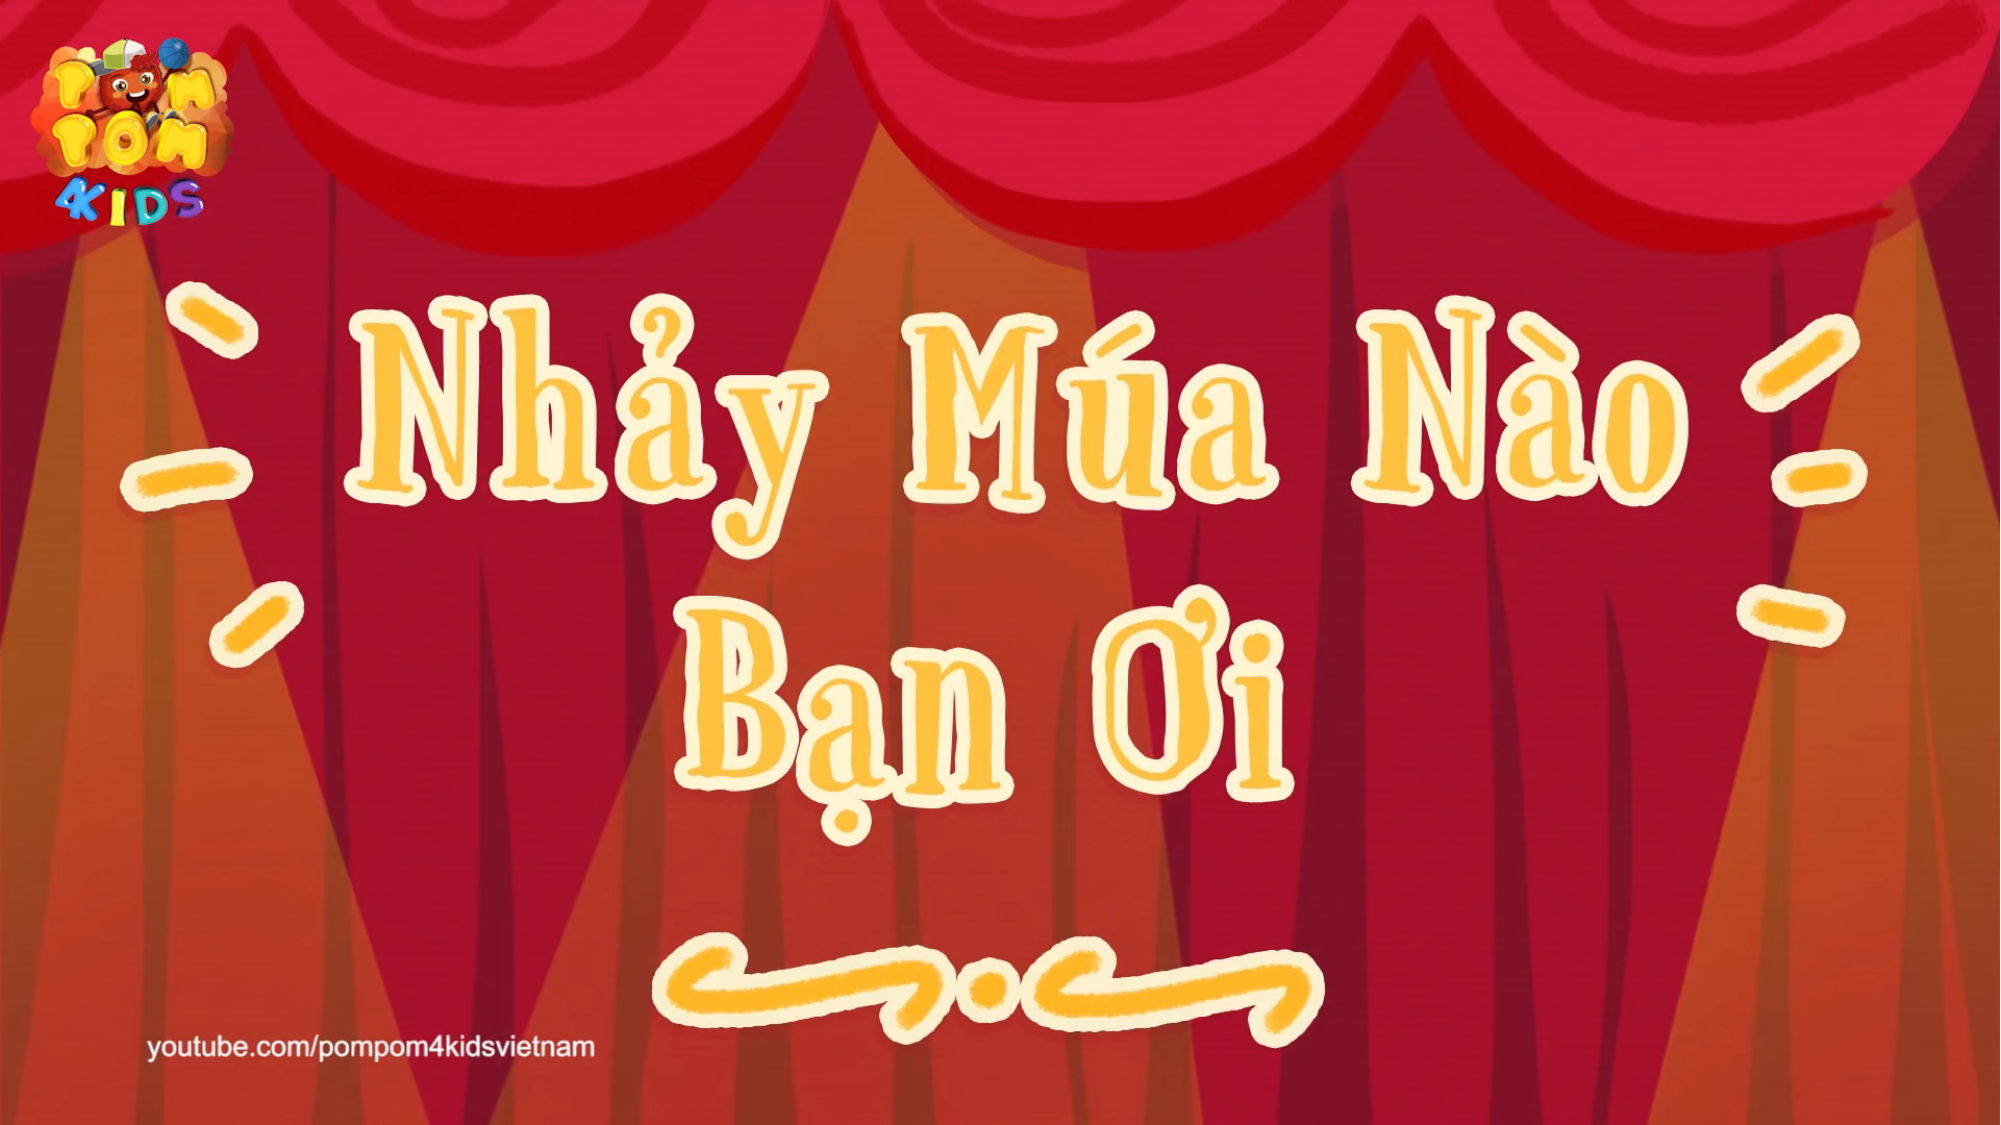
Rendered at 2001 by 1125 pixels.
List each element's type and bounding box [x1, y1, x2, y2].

text_box [0, 0, 2000, 1125]
